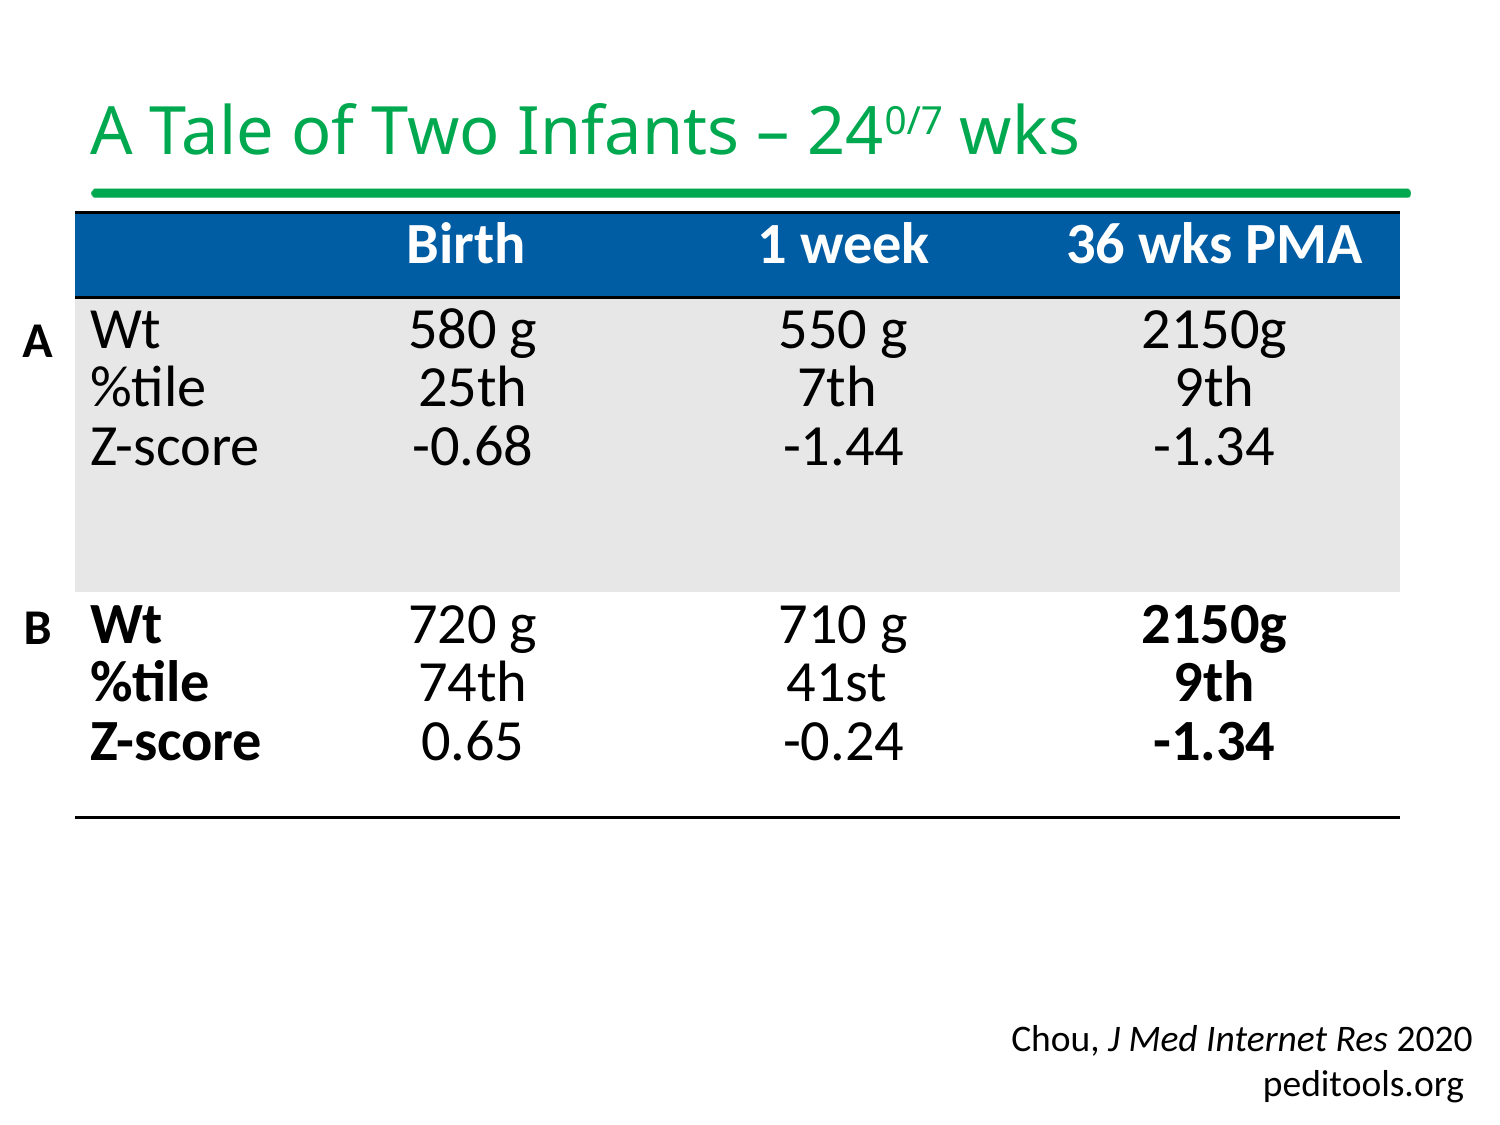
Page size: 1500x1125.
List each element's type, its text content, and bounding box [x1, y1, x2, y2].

text_box Chou, J Med Internet Res 2020 peditools.org [524, 1006, 1488, 1112]
table_cell 580 g 25th -0.68 [287, 299, 658, 592]
table_cell 2150g 9th -1.34 [1029, 592, 1400, 816]
title A Tale of Two Infants – 240/7 wks [75, 45, 1425, 175]
table_cell 550 g 7th -1.44 [658, 299, 1029, 592]
text_box B [0, 587, 75, 663]
text_box A [0, 299, 75, 375]
table_cell Wt %tile Z-score [75, 592, 287, 816]
table_cell 720 g 74th 0.65 [287, 592, 658, 816]
table_header 1 week [658, 214, 1029, 296]
table_header [75, 214, 287, 296]
picture [91, 188, 1411, 198]
table_header 36 wks PMA [1029, 214, 1400, 296]
table_header Birth [287, 214, 658, 296]
table_cell 2150g 9th -1.34 [1029, 299, 1400, 592]
table_cell 710 g 41st -0.24 [658, 592, 1029, 816]
table_cell Wt %tile Z-score [75, 299, 287, 592]
